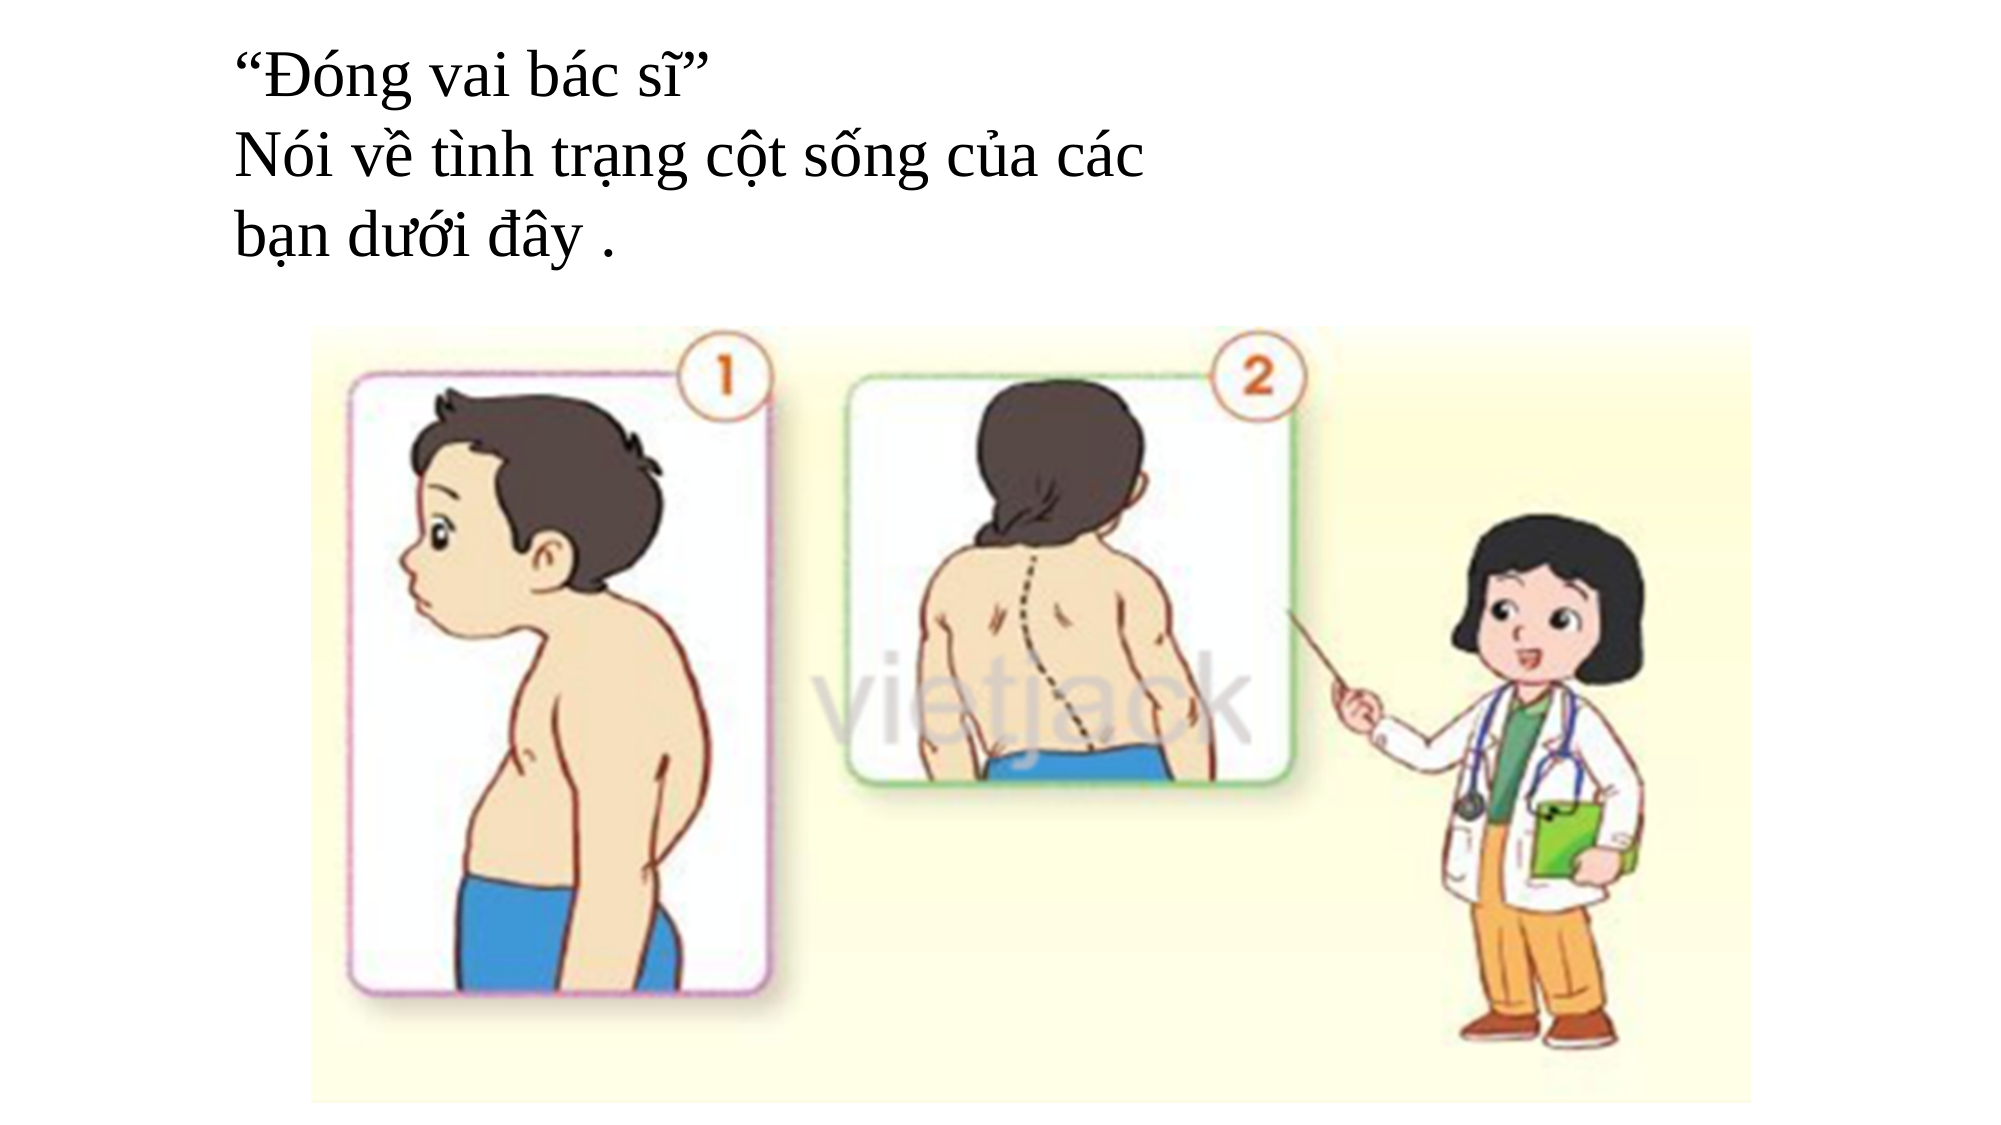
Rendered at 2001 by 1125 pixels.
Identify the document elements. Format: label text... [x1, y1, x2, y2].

picture [311, 306, 1751, 1103]
text_box “Đóng vai bác sĩ” Nói về tình trạng cột sống của các bạn dưới đây . [219, 22, 1194, 278]
